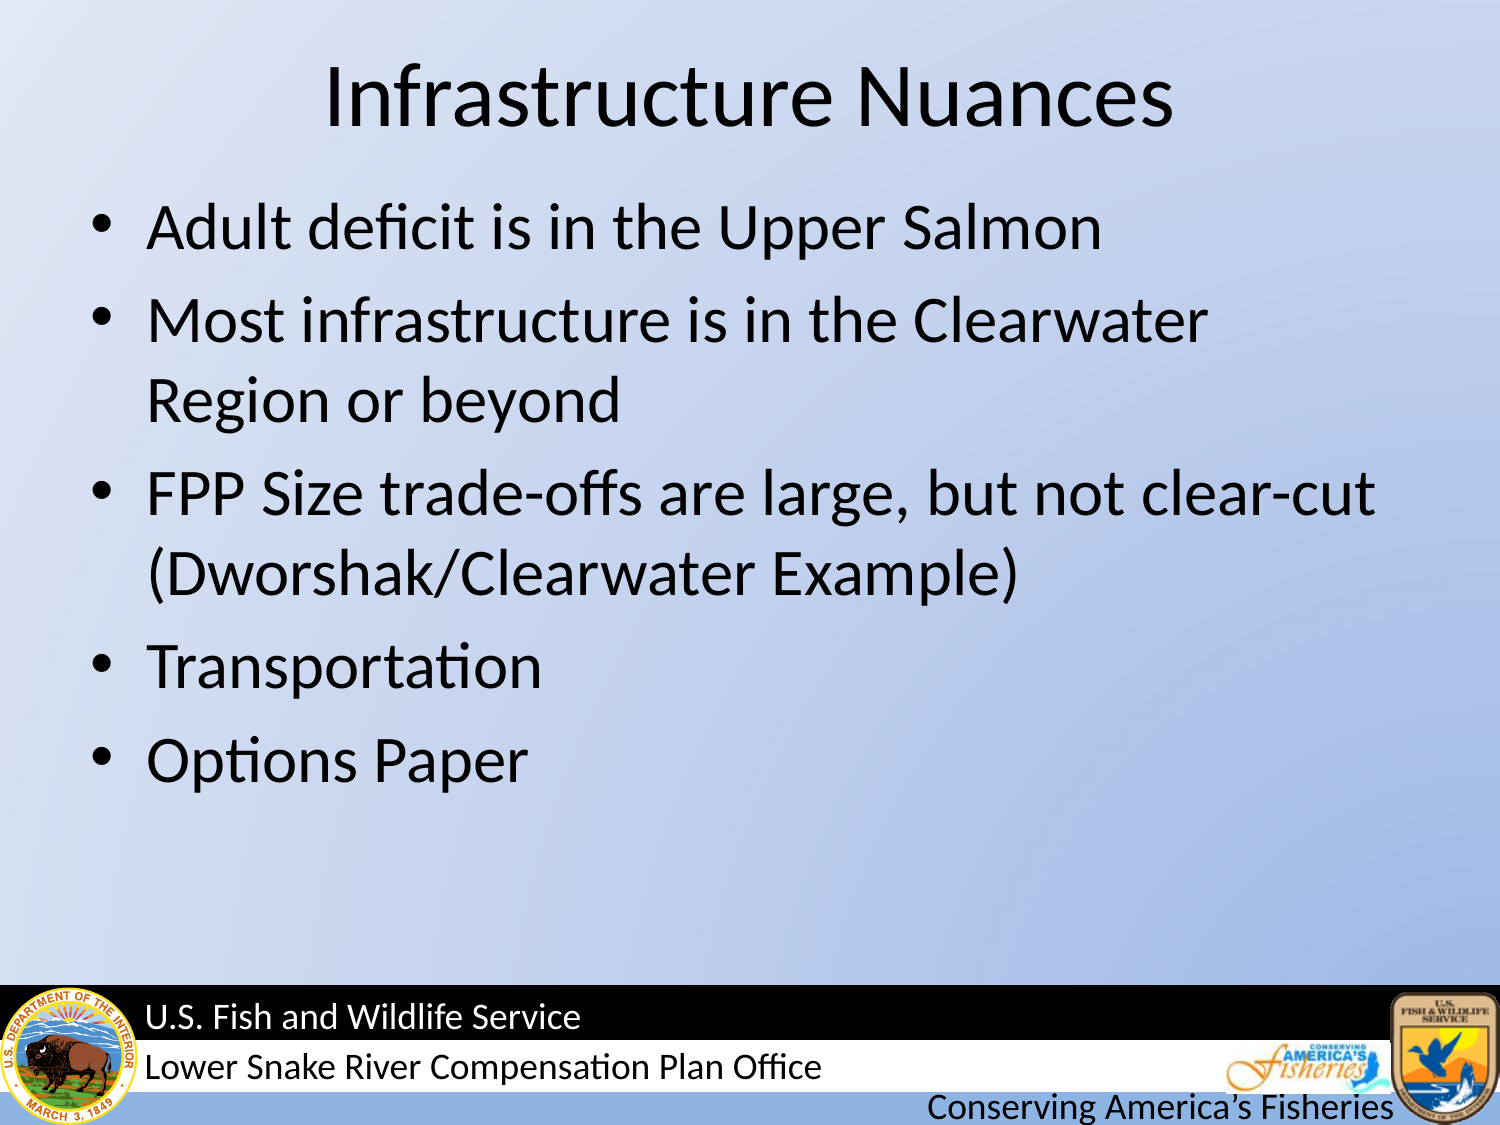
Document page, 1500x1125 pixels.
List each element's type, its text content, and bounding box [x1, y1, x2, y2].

picture [0, 0, 1500, 985]
title Infrastructure Nuances [75, 24, 1425, 155]
picture [1226, 992, 1500, 1125]
list Adult deficit is in the Upper Salmon Most infrastructure is in the Clearwater Region or beyond FPP Size trade-offs are large, but not clear-cut (Dworshak/Clearwater Example) Transportation Options Paper [75, 174, 1425, 900]
